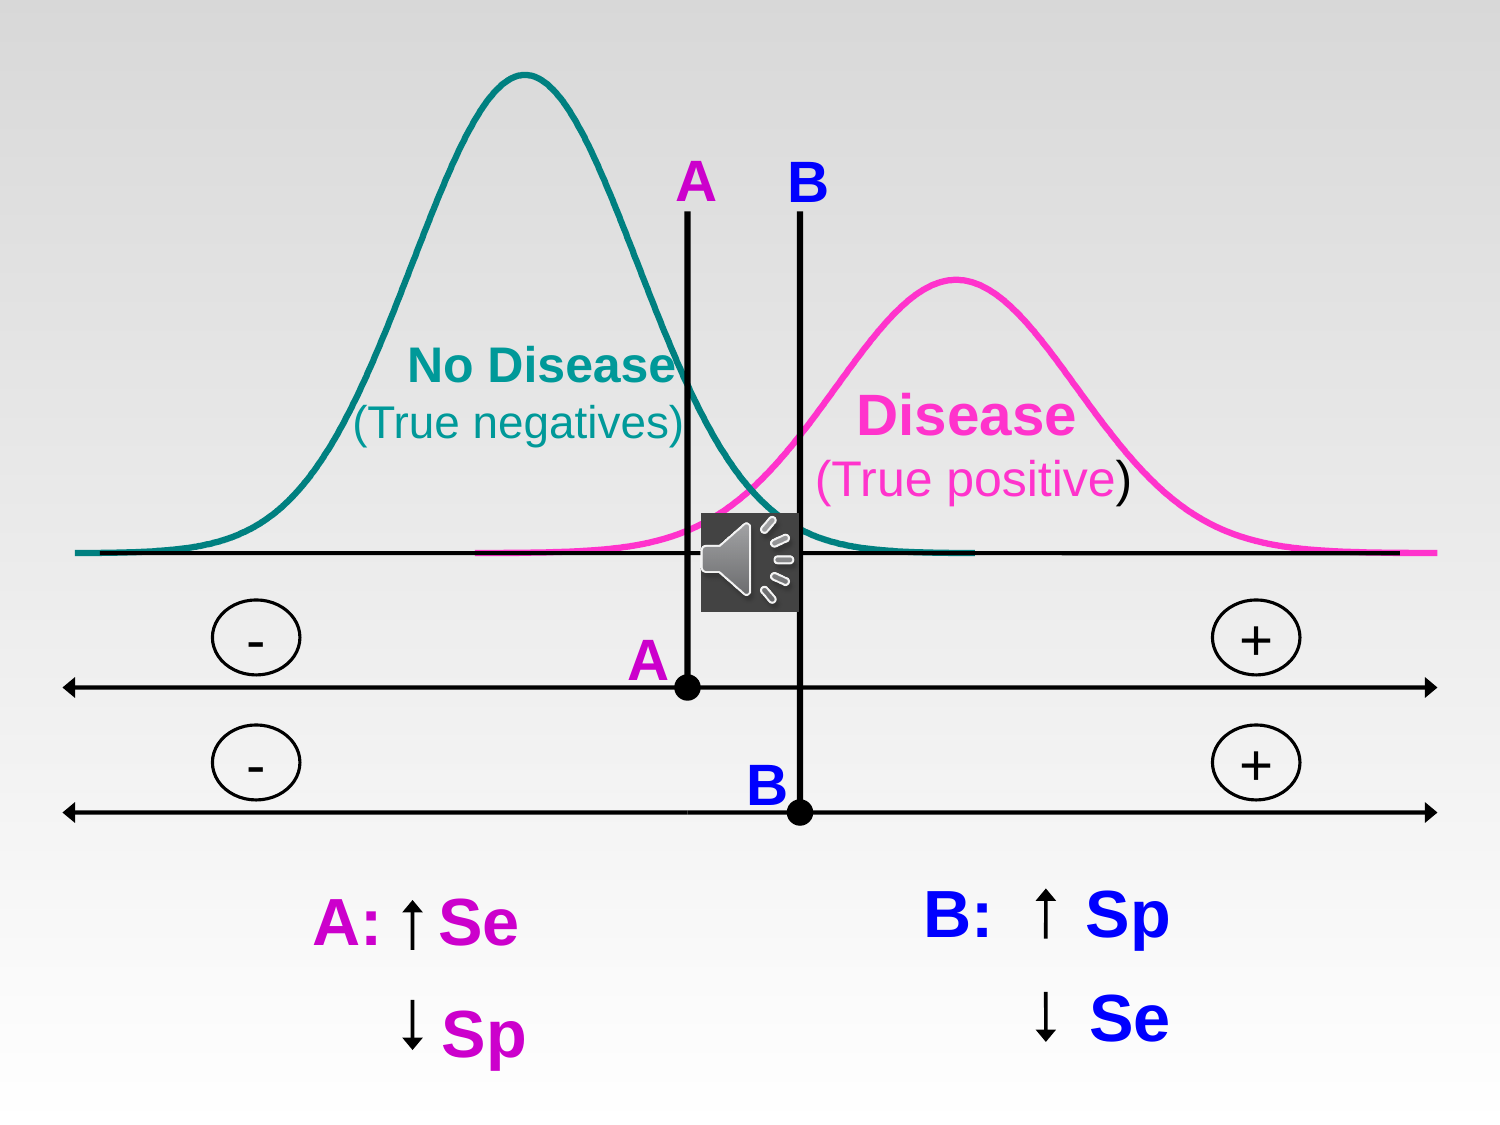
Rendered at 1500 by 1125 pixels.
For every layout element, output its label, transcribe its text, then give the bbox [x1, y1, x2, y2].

text_box [402, 999, 423, 1051]
picture [699, 512, 801, 613]
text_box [908, 862, 1187, 1063]
text_box [402, 900, 423, 950]
text_box A: Se Sp [297, 871, 543, 1078]
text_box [62, 74, 1438, 826]
